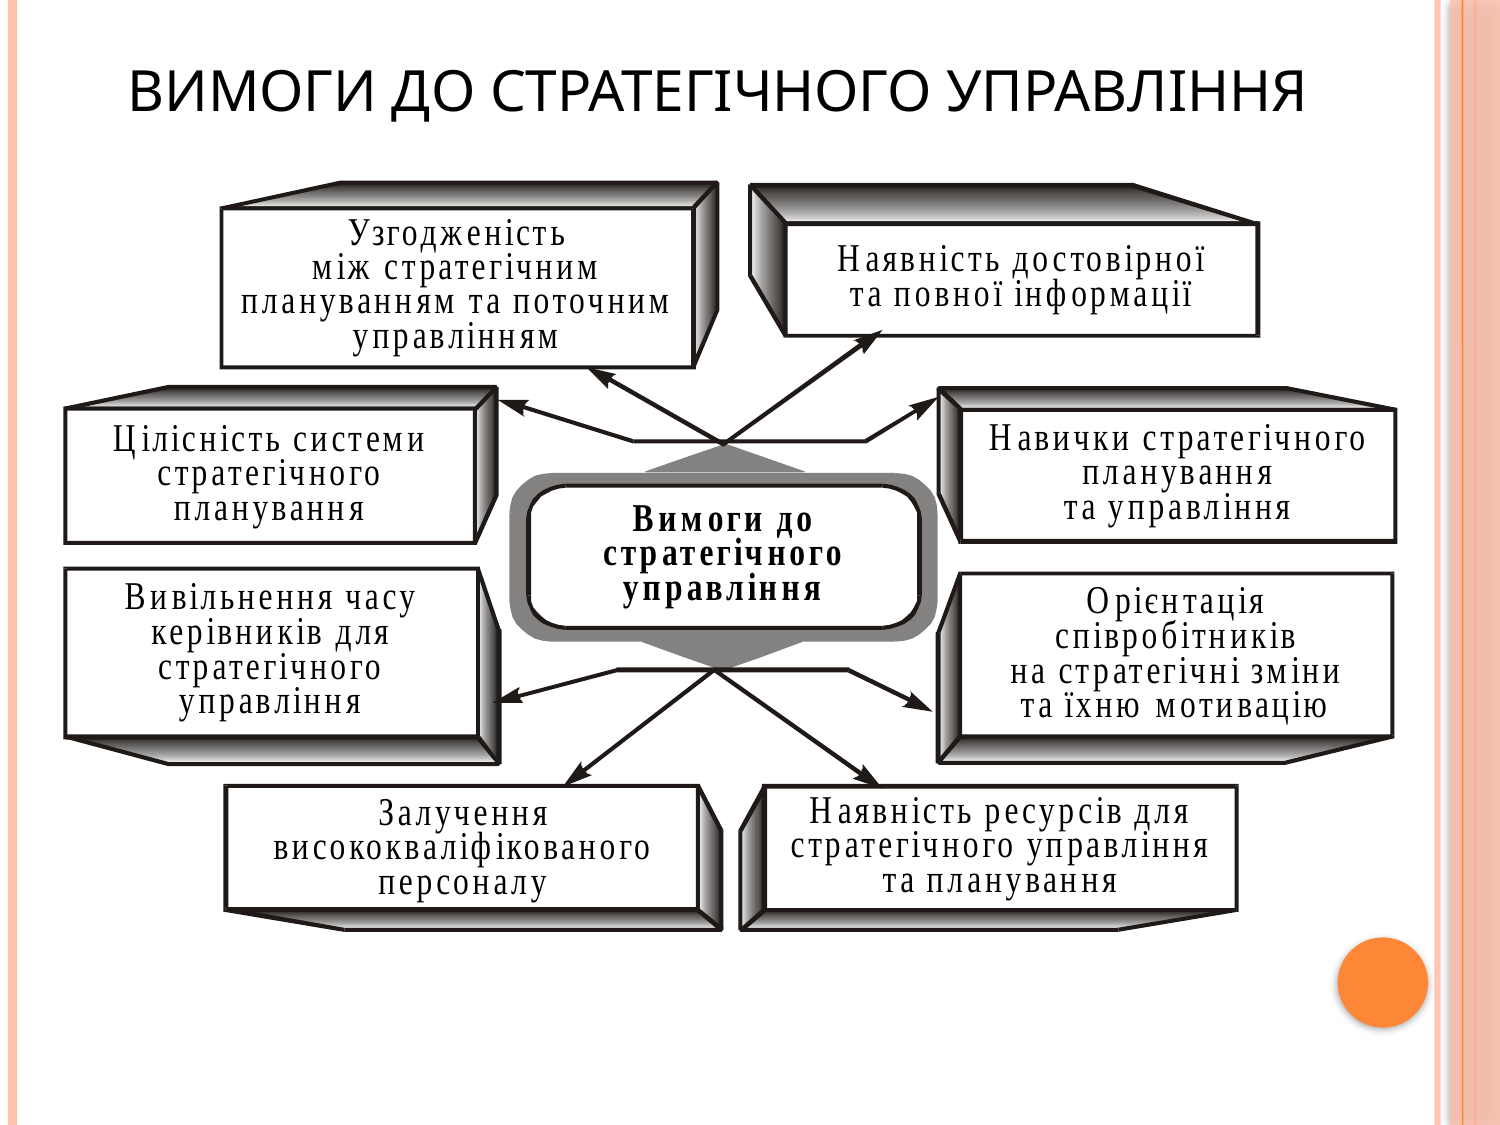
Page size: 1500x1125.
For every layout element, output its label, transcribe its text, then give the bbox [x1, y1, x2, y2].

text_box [58, 175, 1404, 938]
title Вимоги до стратегічного управління [105, 46, 1331, 131]
